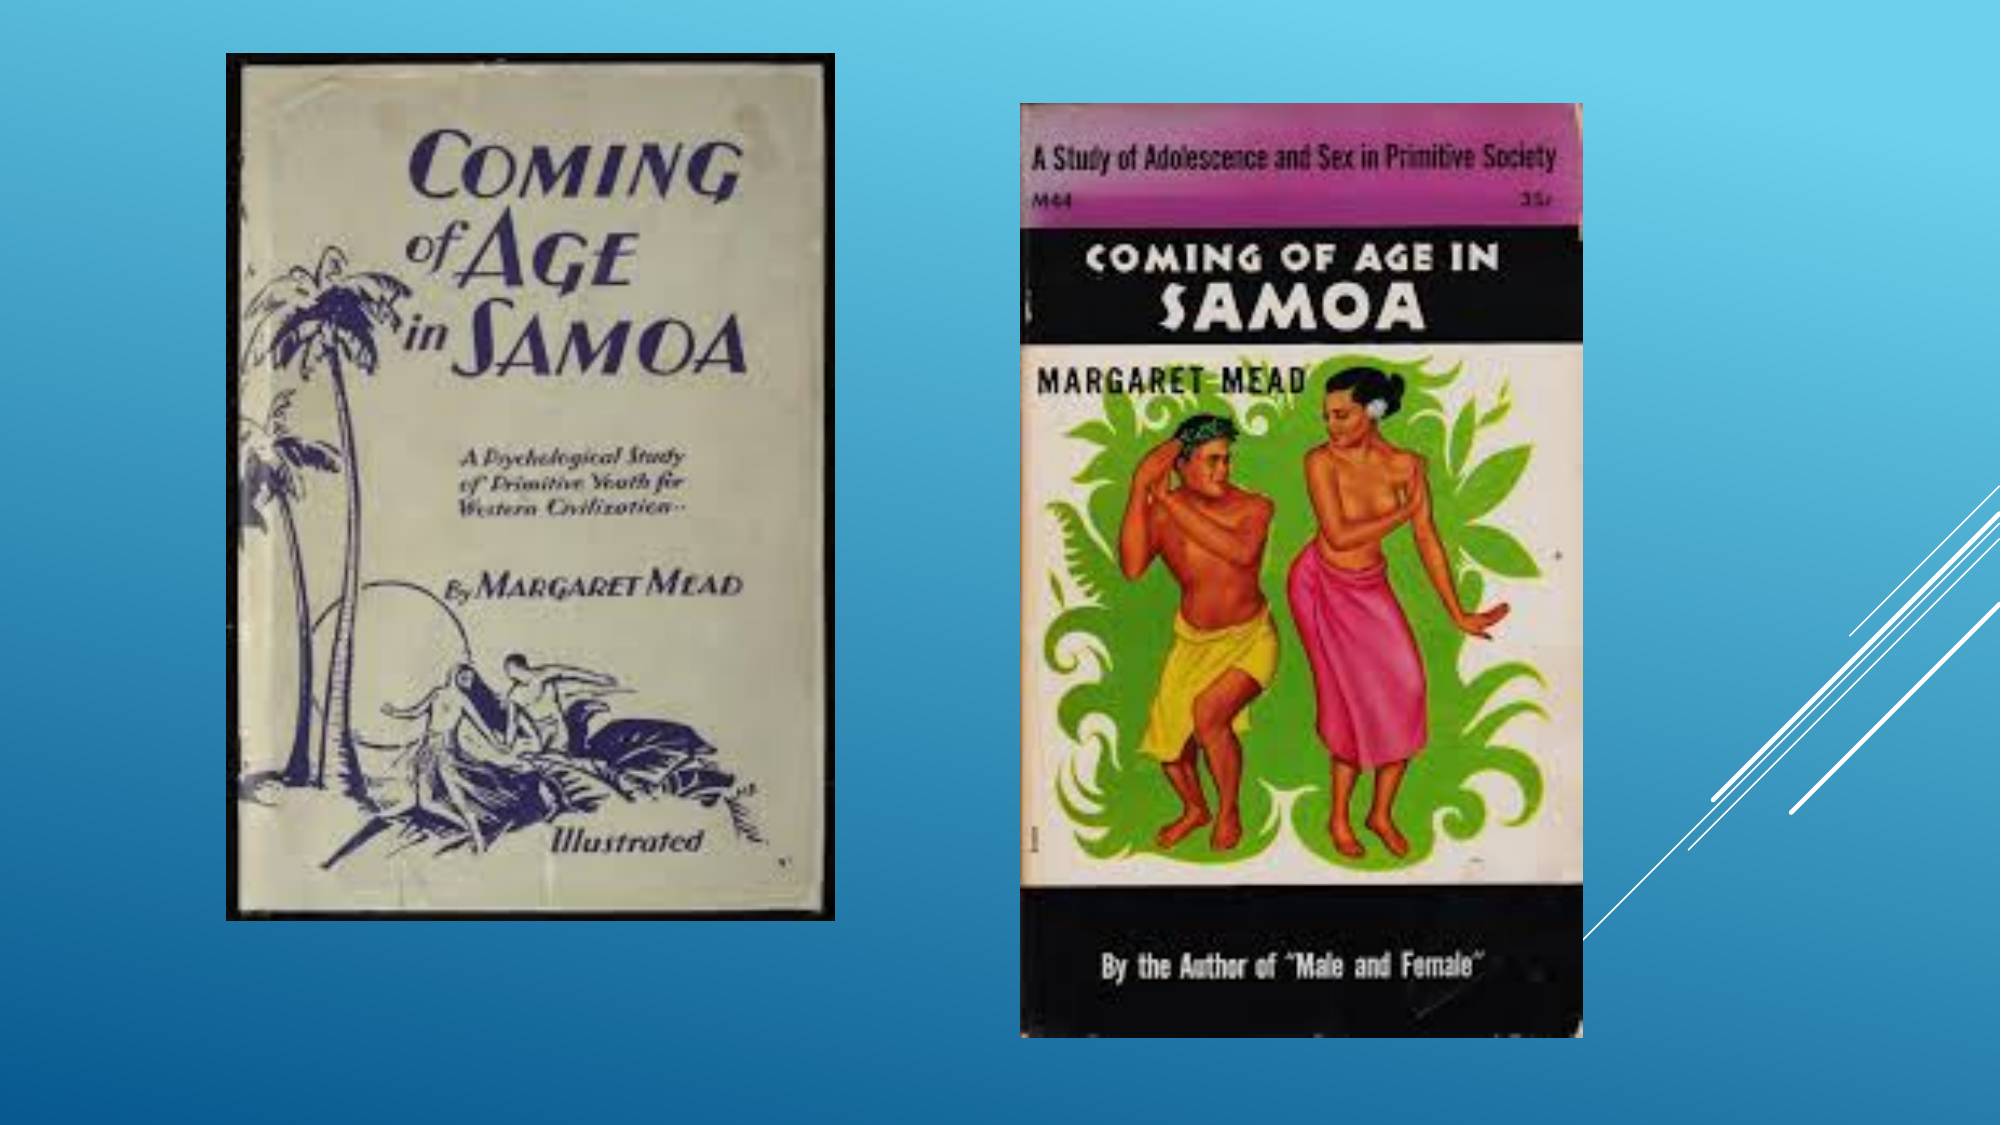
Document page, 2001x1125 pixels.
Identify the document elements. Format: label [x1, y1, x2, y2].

picture [1020, 103, 1584, 1038]
picture [225, 52, 836, 922]
